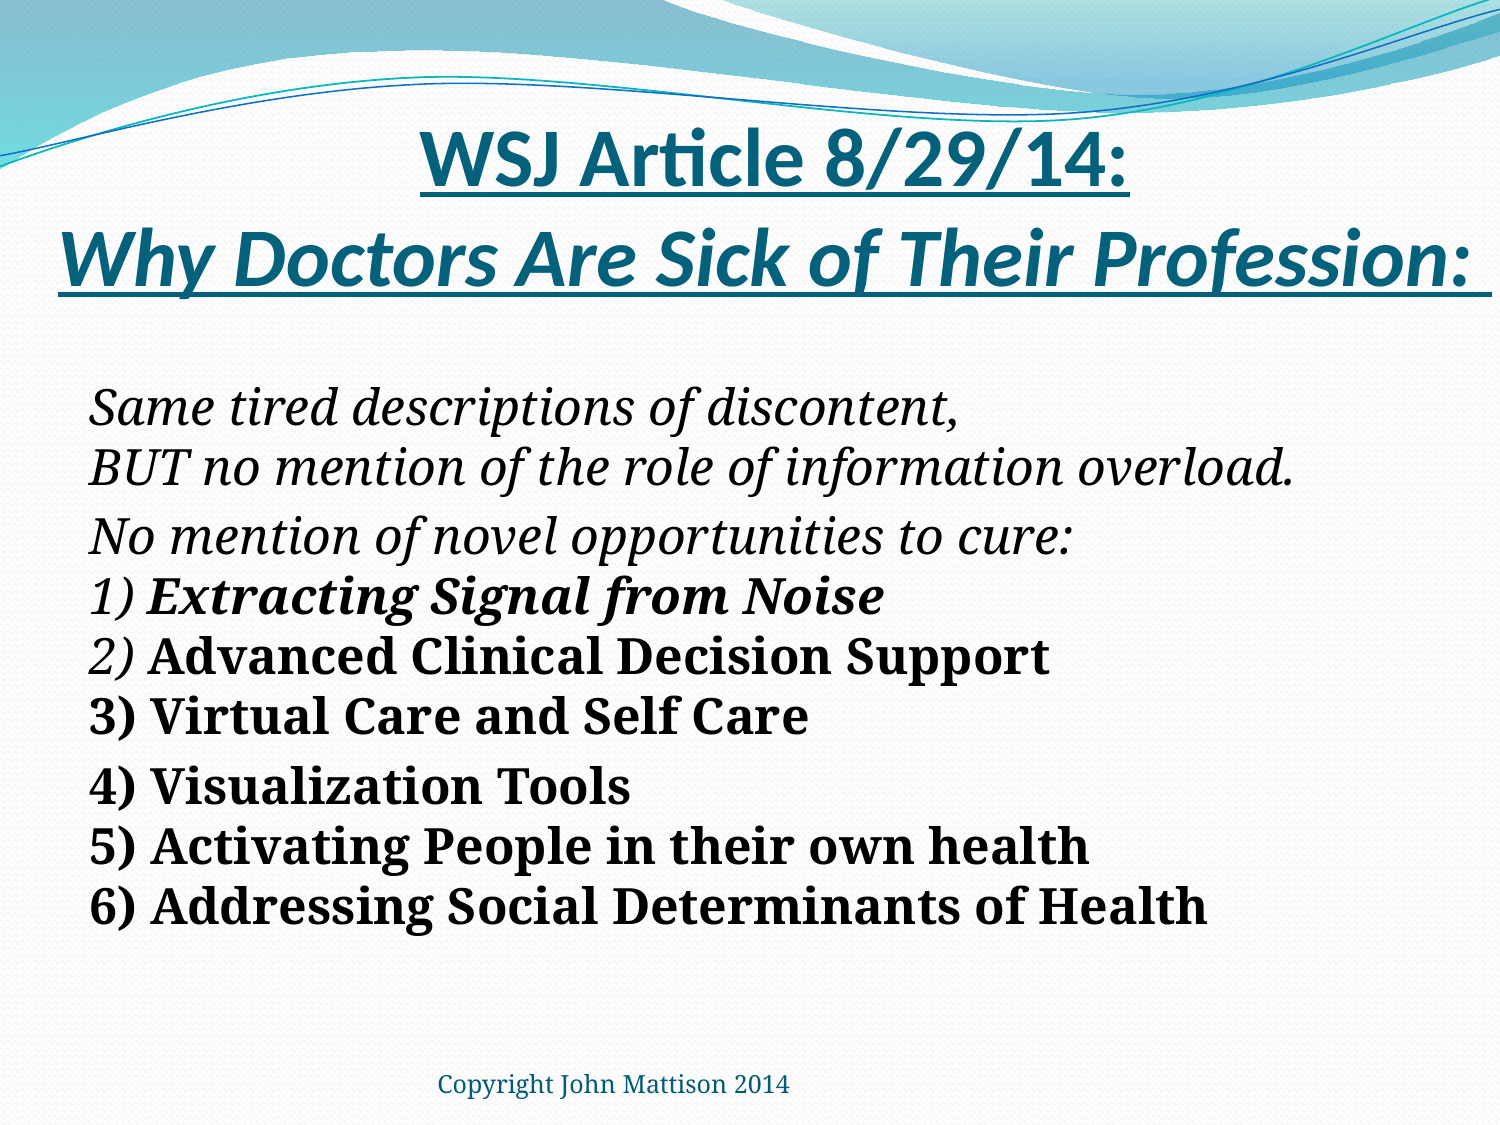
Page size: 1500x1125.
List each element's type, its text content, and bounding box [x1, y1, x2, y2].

footer Copyright John Mattison 2014 [437, 1042, 988, 1103]
title WSJ Article 8/29/14: Why Doctors Are Sick of Their Profession: [37, 115, 1500, 303]
list Same tired descriptions of discontent, BUT no mention of the role of information overload. No mention of novel opportunities to cure: 1) Extracting Signal from Noise 2) Advanced Clinical Decision Support 3) Virtual Care and Self Care 4) Visualization Tools 5) Activating People in their own health 6) Addressing Social Determinants of Health [75, 367, 1425, 1088]
